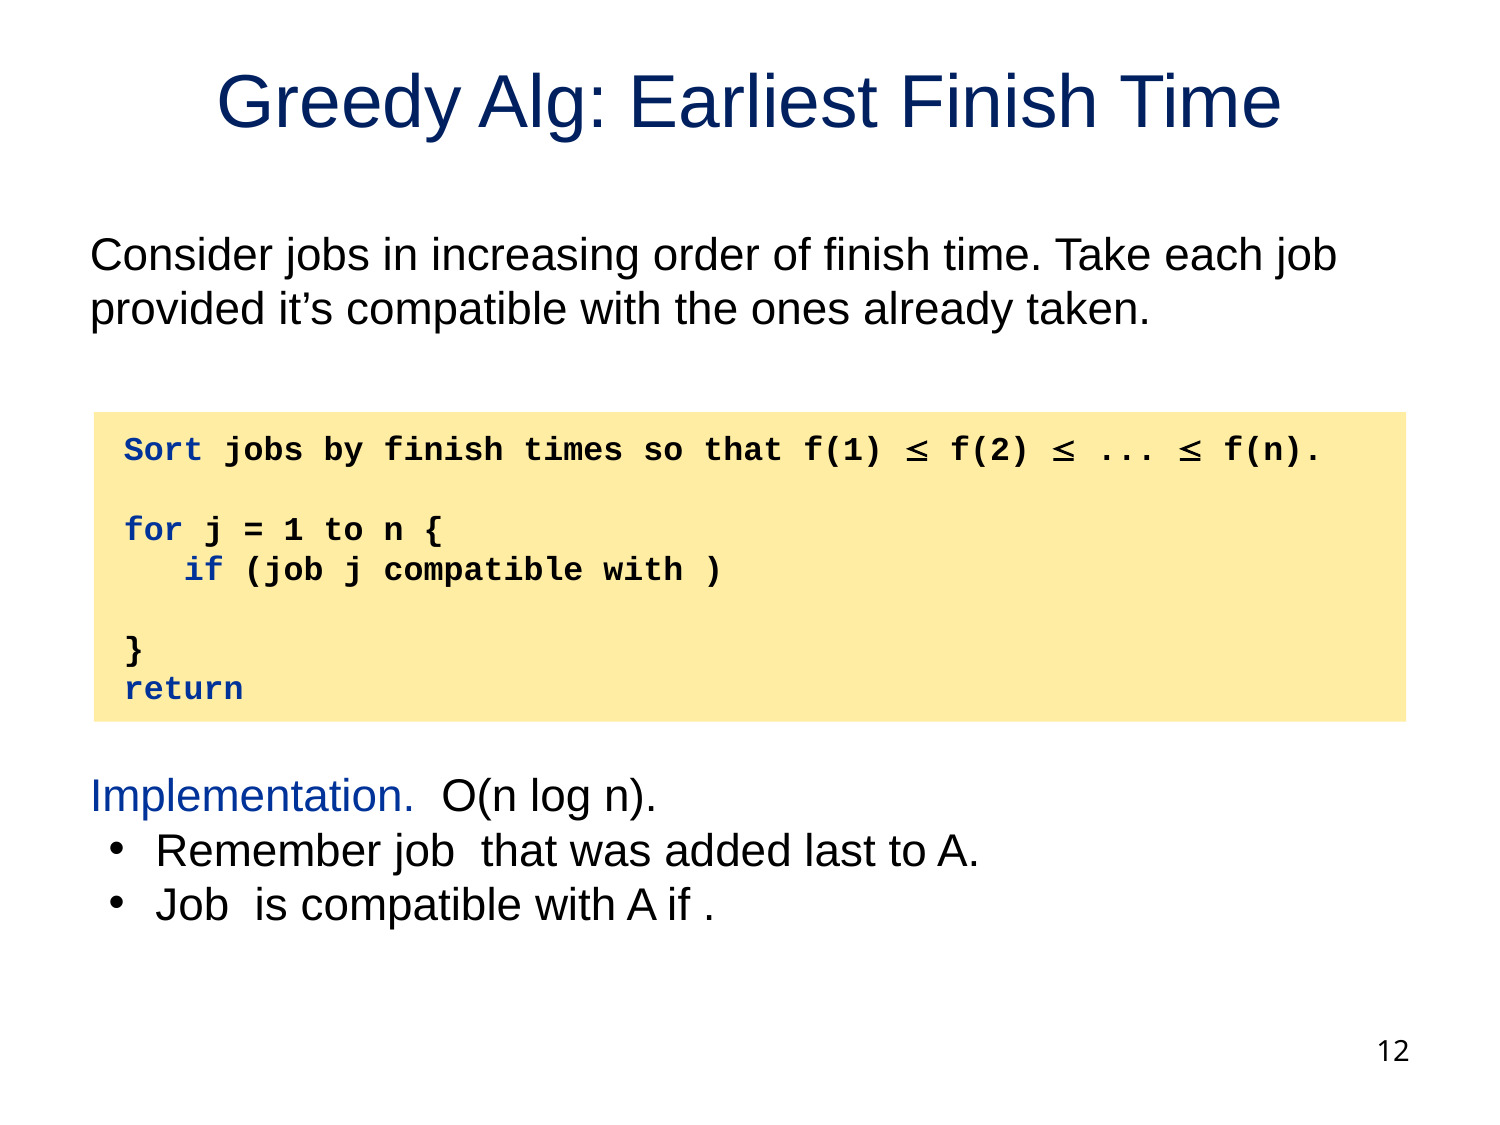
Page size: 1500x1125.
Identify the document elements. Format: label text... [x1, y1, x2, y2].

title Greedy Alg: Earliest Finish Time [75, 45, 1425, 233]
slide_number 12 [1074, 1024, 1425, 1103]
